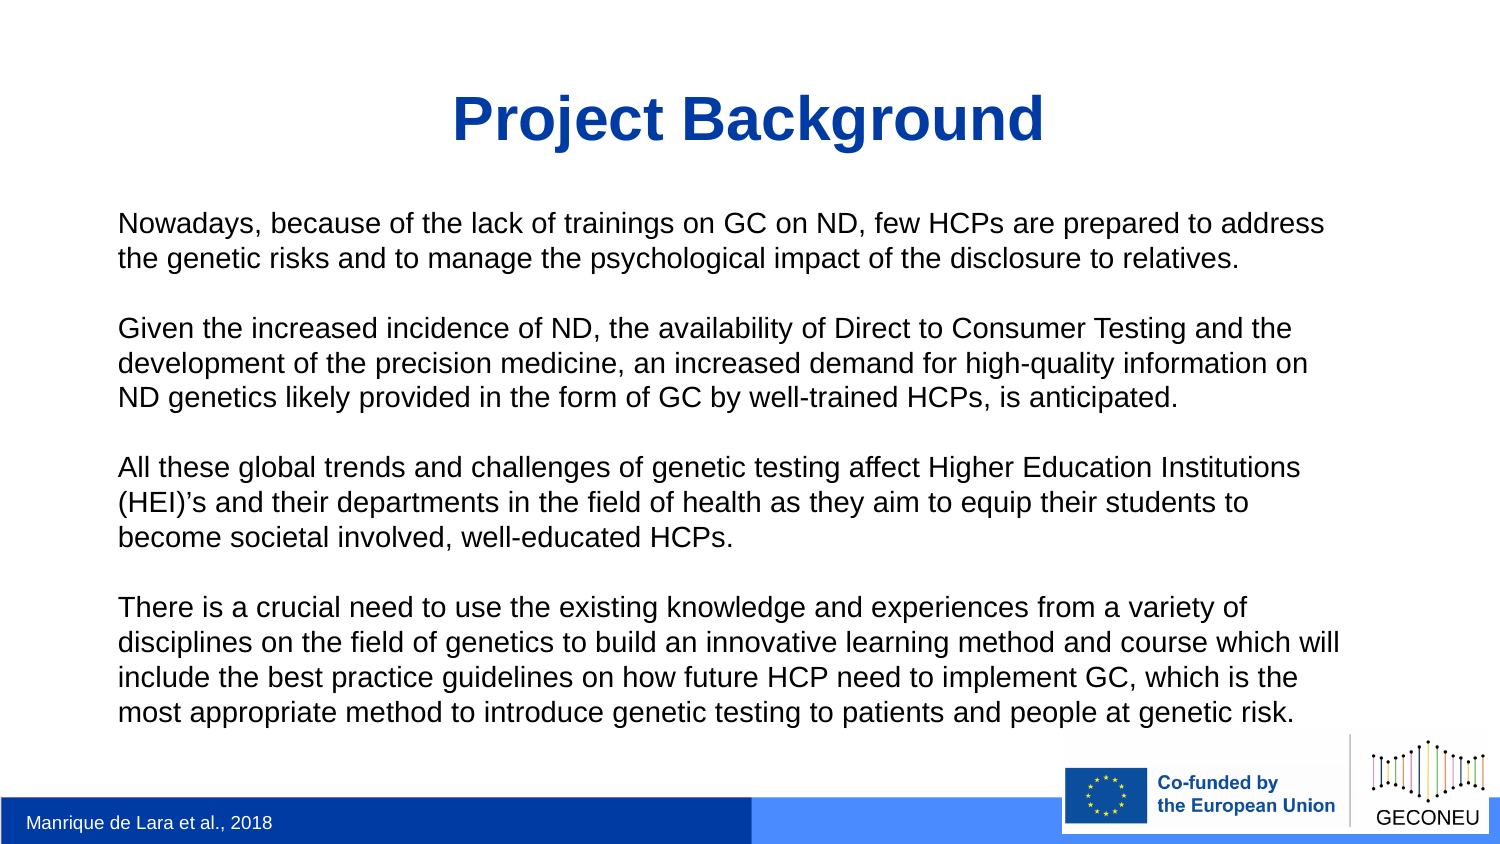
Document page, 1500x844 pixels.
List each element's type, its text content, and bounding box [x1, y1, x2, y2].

picture [0, 726, 1500, 844]
list Nowadays, because of the lack of trainings on GC on ND, few HCPs are prepared to address the genetic risks and to manage the psychological impact of the disclosure to relatives. Given the increased incidence of ND, the availability of Direct to Consumer Testing and the development of the precision medicine, an increased demand for high-quality information on ND genetics likely provided in the form of GC by well-trained HCPs, is anticipated. All these global trends and challenges of genetic testing affect Higher Education Institutions (HEI)’s and their departments in the field of health as they aim to equip their students to become societal involved, well-educated HCPs. There is a crucial need to use the existing knowledge and experiences from a variety of disciplines on the field of genetics to build an innovative learning method and course which will include the best practice guidelines on how future HCP need to implement GC, which is the most appropriate method to introduce genetic testing to patients and people at genetic risk. [102, 189, 1373, 750]
title Project Background [116, 63, 1383, 157]
